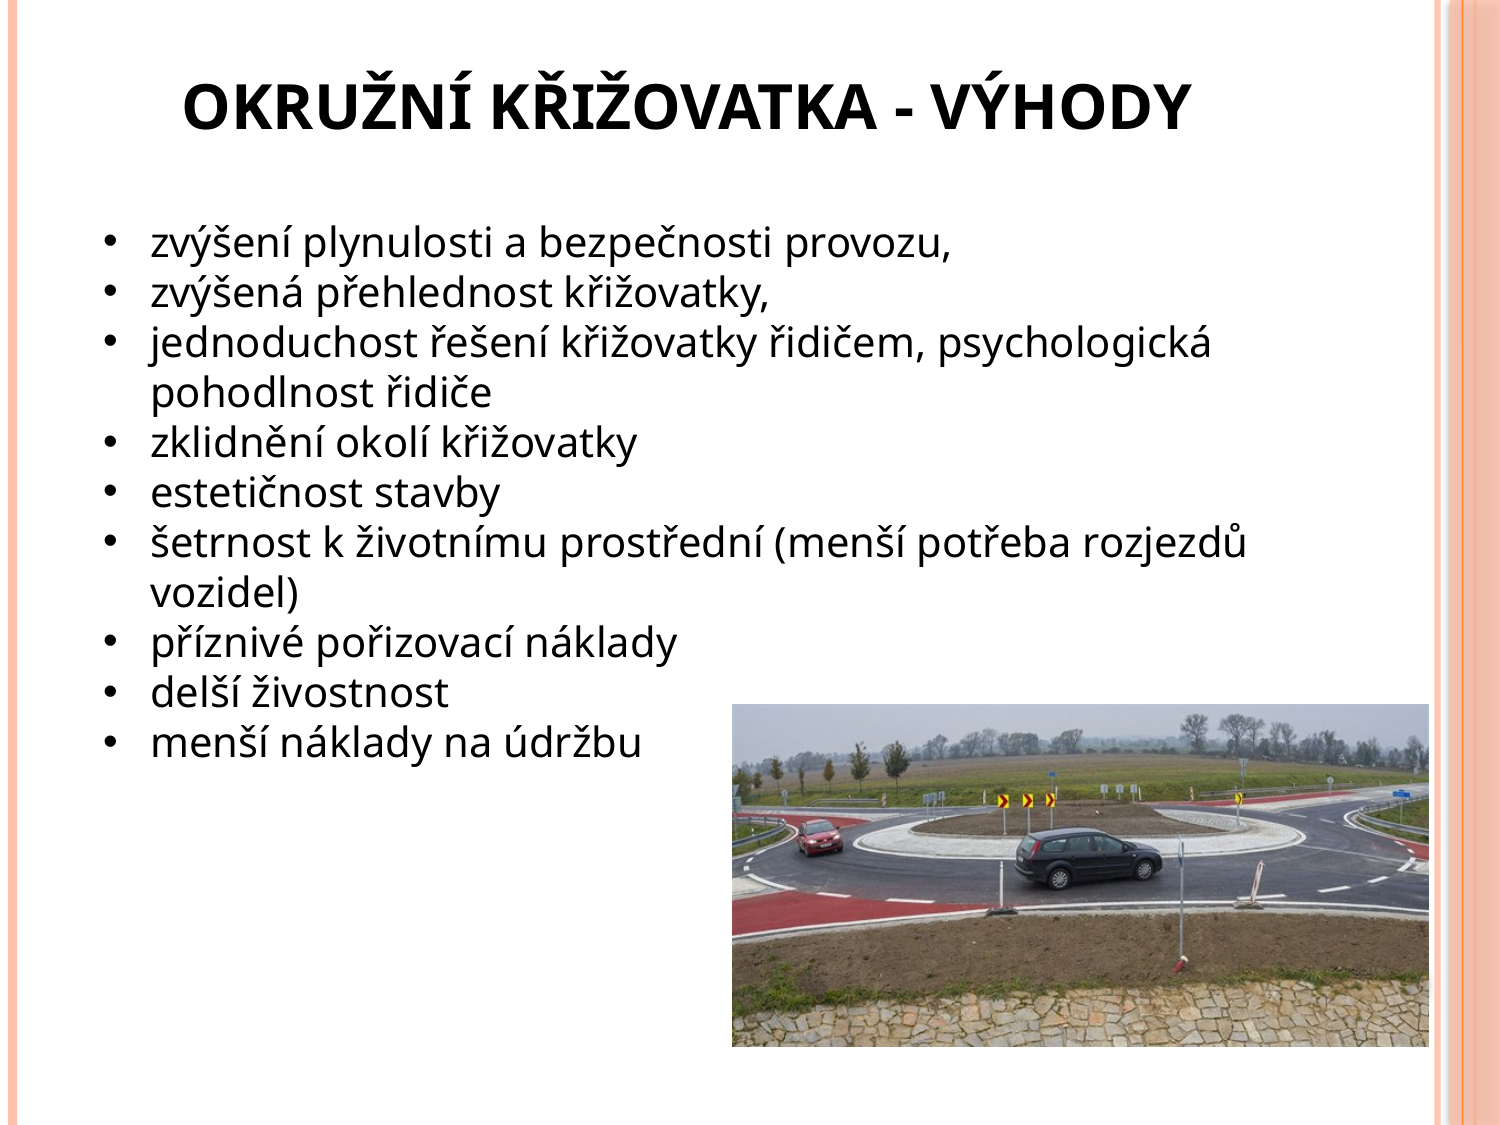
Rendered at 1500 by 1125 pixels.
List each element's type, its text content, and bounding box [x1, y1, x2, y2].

title Okružní křižovatka - výhody [75, 45, 1300, 149]
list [731, 703, 1430, 1048]
text_box zvýšení plynulosti a bezpečnosti provozu, zvýšená přehlednost křižovatky, jednoduchost řešení křižovatky řidičem, psychologická pohodlnost řidiče zklidnění okolí křižovatky estetičnost stavby šetrnost k životnímu prostřední (menší potřeba rozjezdů vozidel) příznivé pořizovací náklady delší živostnost menší náklady na údržbu [88, 208, 1365, 774]
